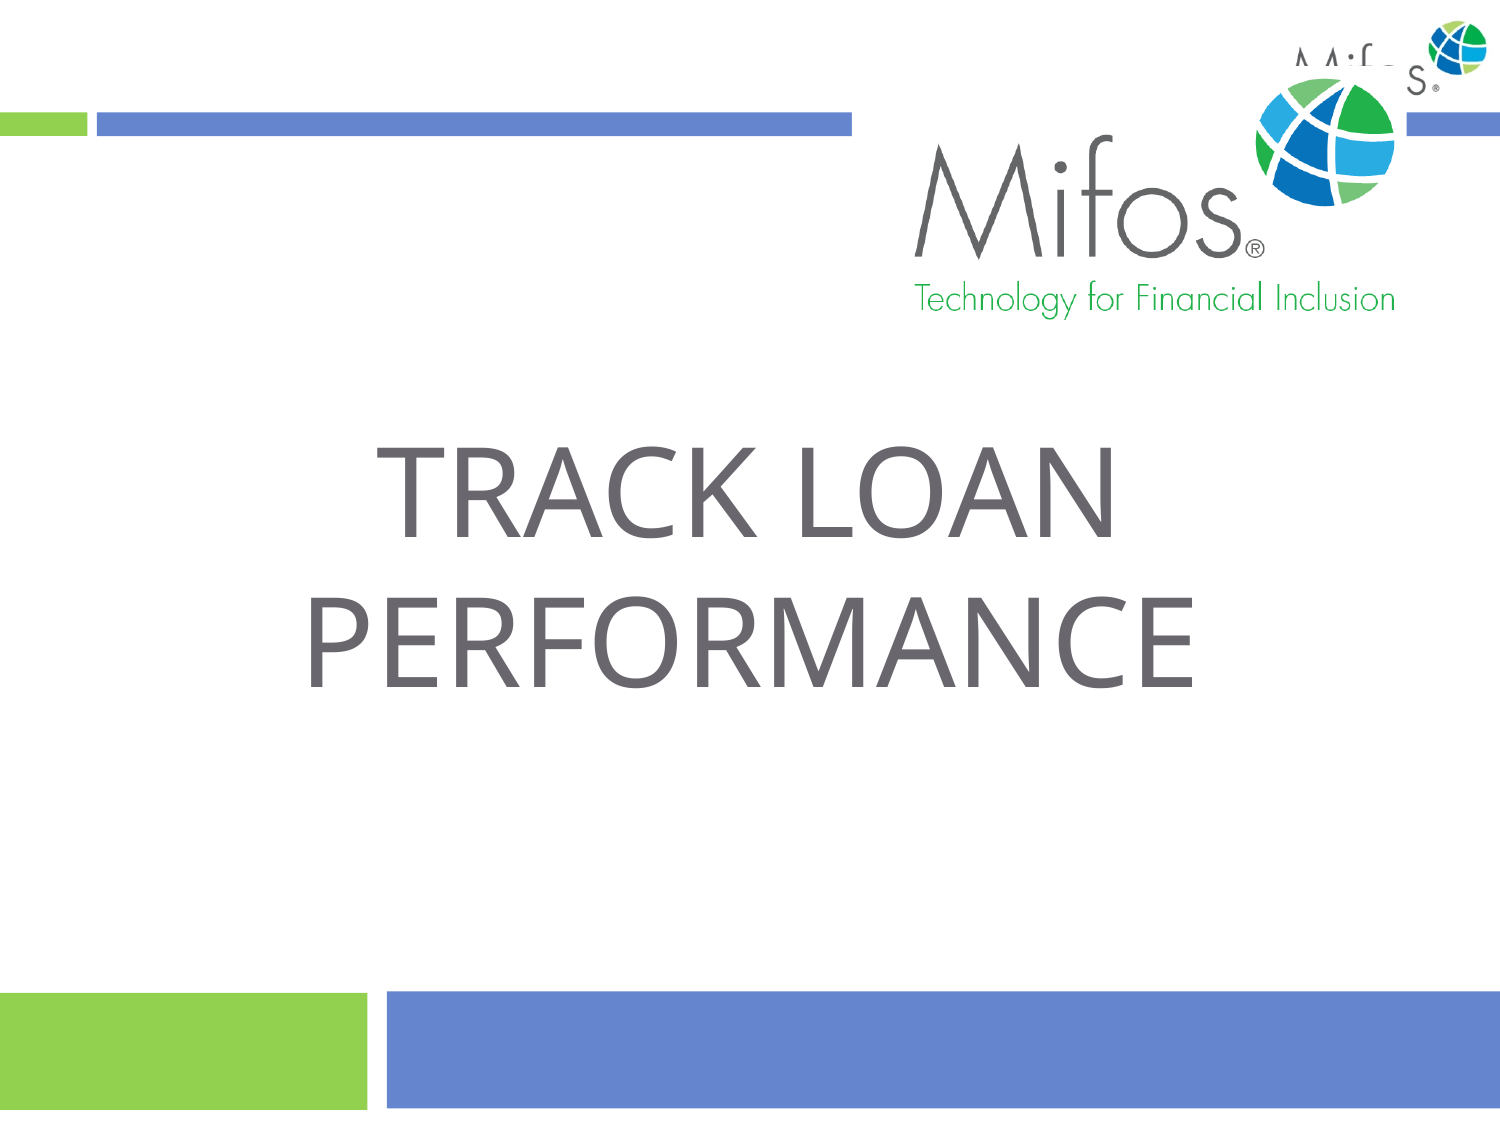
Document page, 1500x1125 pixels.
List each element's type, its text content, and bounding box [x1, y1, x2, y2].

title TRACK LOAN PERFORMANCE [218, 405, 1282, 720]
picture [851, 12, 1498, 328]
